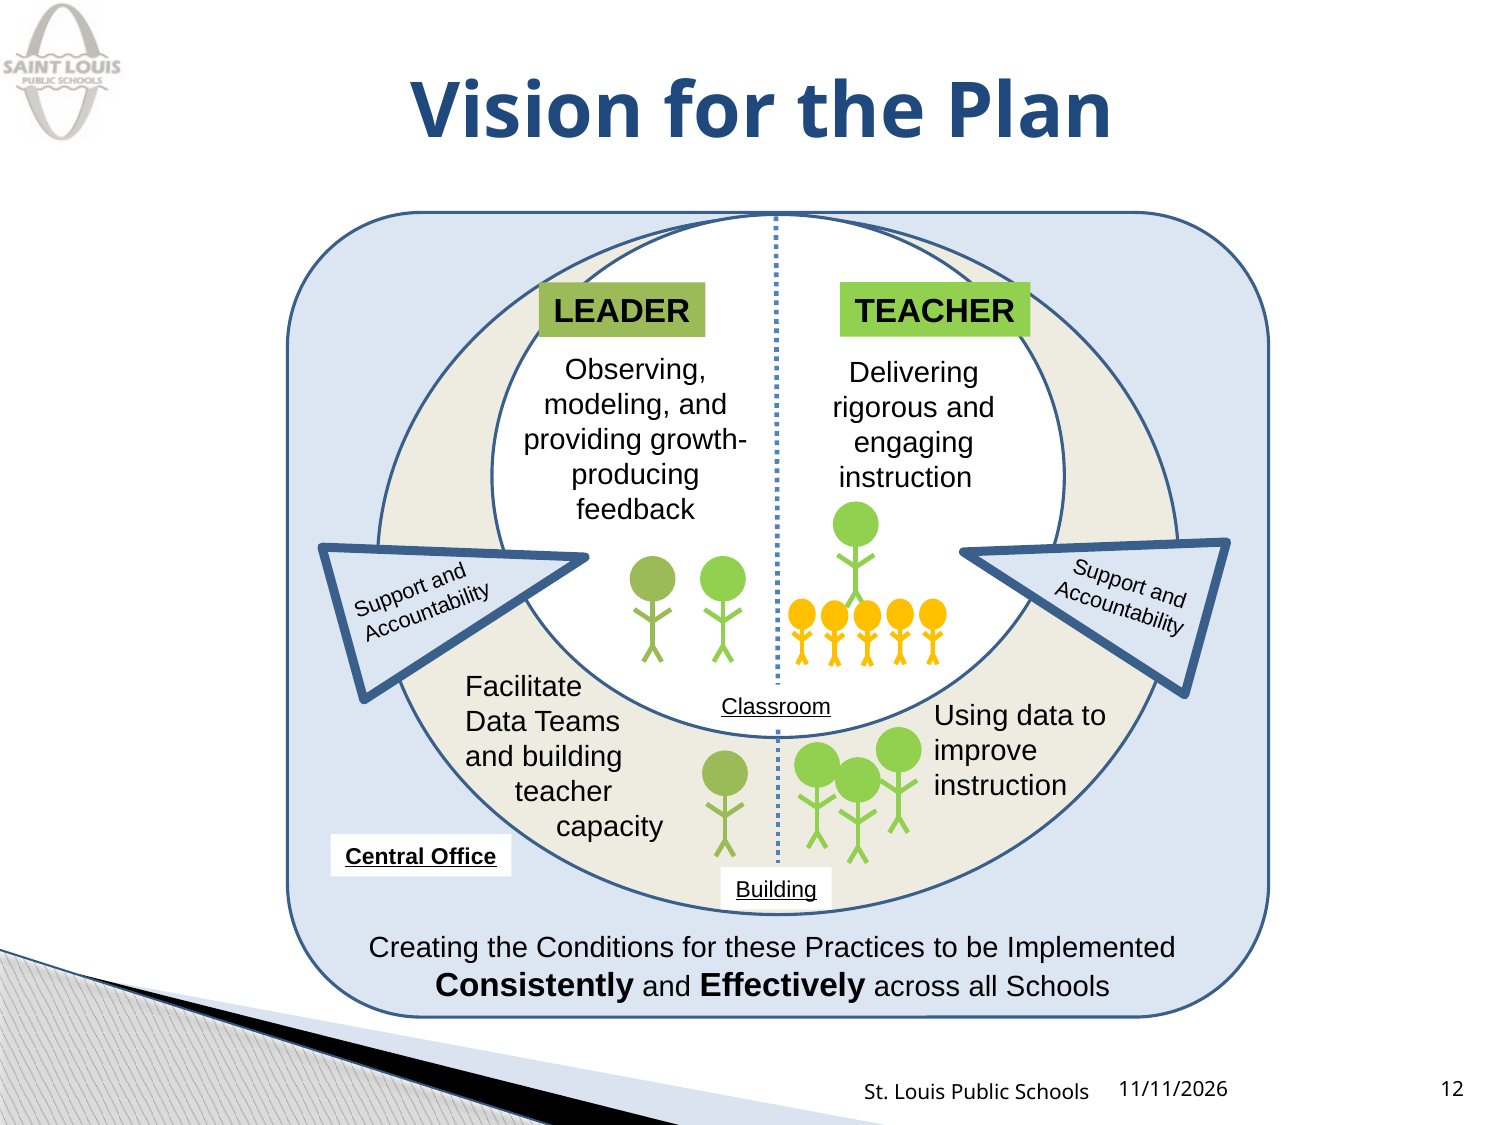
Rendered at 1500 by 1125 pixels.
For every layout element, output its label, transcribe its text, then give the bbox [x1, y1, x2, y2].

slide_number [1105, 1051, 1418, 1112]
text_box Classroom [723, 684, 769, 727]
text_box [837, 505, 875, 608]
text_box LEADER [538, 282, 706, 337]
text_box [880, 731, 918, 833]
text_box [537, 710, 1072, 920]
text_box Observing, modeling, and providing growth-producing feedback [500, 343, 769, 533]
title Vision for the Plan [87, 12, 1438, 200]
text_box Delivering rigorous and engaging instruction [807, 346, 1021, 501]
text_box TEACHER [839, 282, 1031, 337]
text_box Building [720, 867, 832, 910]
text_box Classroom [784, 684, 848, 727]
text_box [368, 1011, 1188, 1022]
text_box [1027, 289, 1183, 543]
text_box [706, 754, 744, 857]
text_box [854, 218, 1021, 282]
slide_number 12 [1418, 1051, 1479, 1112]
text_box Central Office [330, 834, 512, 877]
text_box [633, 560, 672, 662]
footer St. Louis Public Schools [718, 1051, 1105, 1112]
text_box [890, 602, 910, 665]
text_box [959, 537, 1231, 700]
text_box [487, 398, 769, 684]
text_box [396, 604, 567, 774]
text_box [373, 218, 702, 549]
text_box [954, 604, 1160, 738]
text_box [857, 604, 877, 666]
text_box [825, 604, 845, 666]
text_box [317, 542, 590, 705]
text_box Facilitate Data Teams and building teacher capacity [450, 660, 723, 850]
text_box Using data to improve instruction [919, 689, 1132, 809]
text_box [792, 602, 812, 665]
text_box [775, 216, 779, 738]
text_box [704, 560, 742, 662]
text_box Support and Accountability [333, 537, 511, 659]
text_box [282, 207, 1274, 1001]
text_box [923, 602, 943, 665]
text_box Creating the Conditions for these Practices to be Implemented Consistently and Effectively across all Schools [338, 920, 1208, 1011]
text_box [798, 746, 836, 849]
text_box [526, 209, 1069, 743]
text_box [839, 761, 877, 864]
text_box Support and Accountability [1036, 536, 1213, 652]
